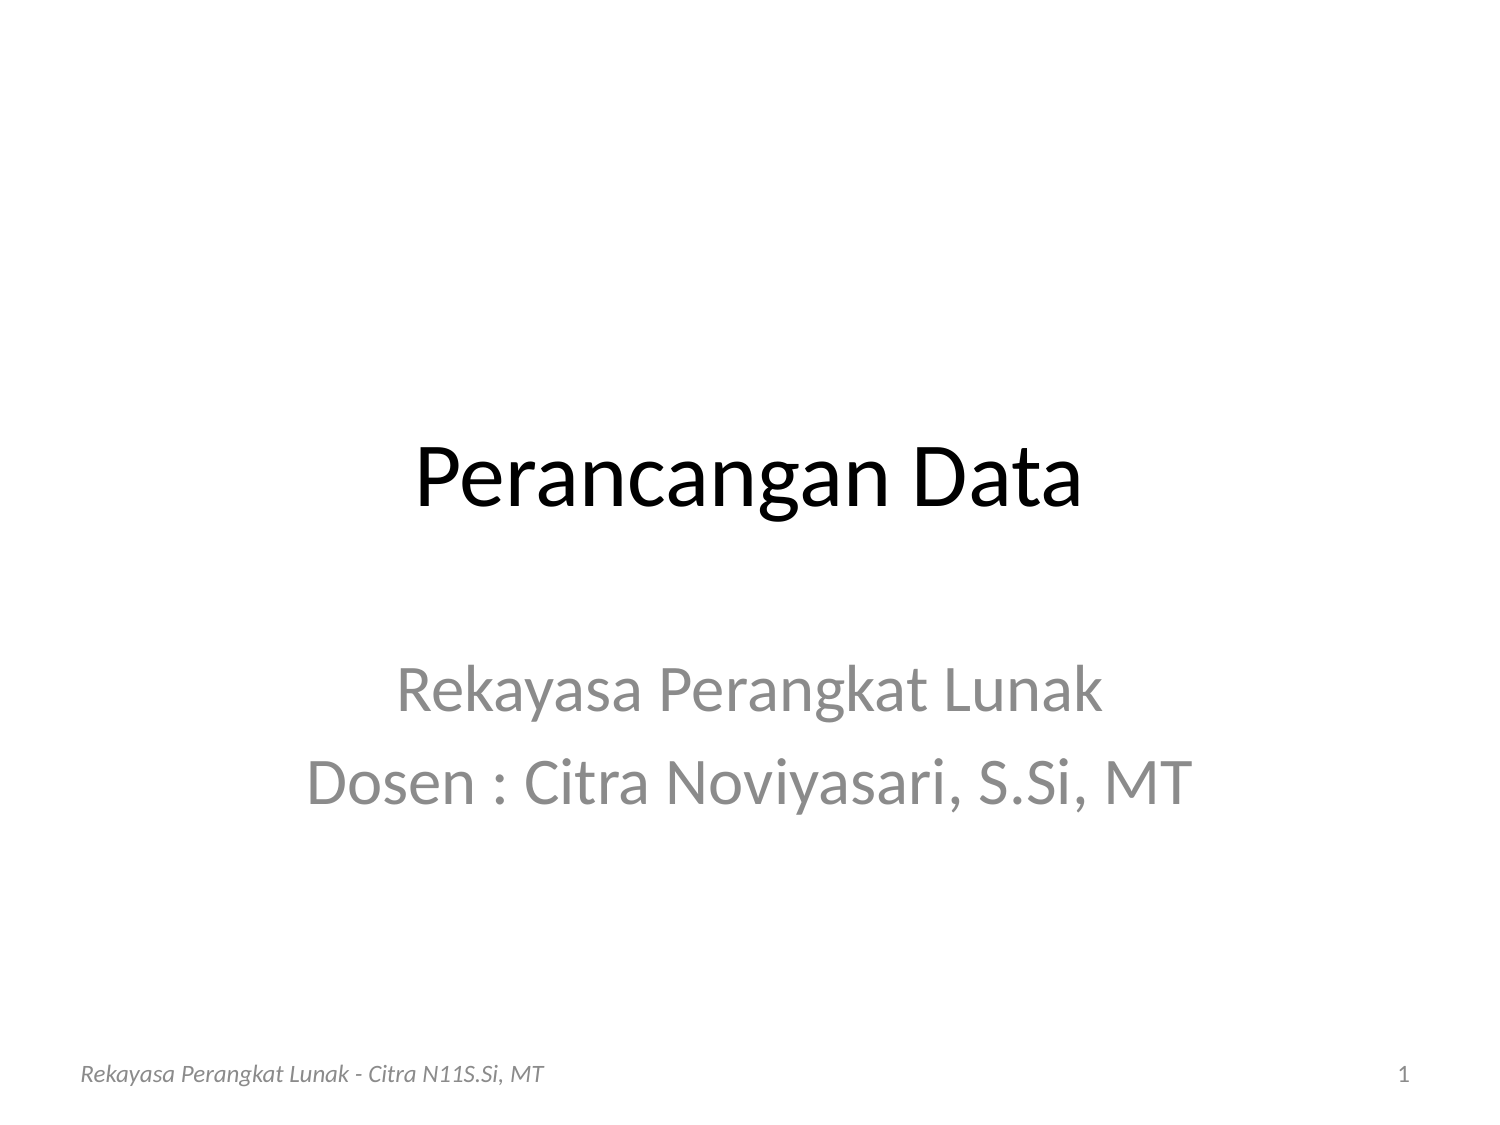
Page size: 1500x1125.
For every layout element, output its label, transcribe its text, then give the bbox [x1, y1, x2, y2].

footer Rekayasa Perangkat Lunak - Citra N11S.Si, MT [37, 1042, 588, 1103]
slide_number 1 [1074, 1042, 1425, 1103]
subtitle Rekayasa Perangkat Lunak Dosen : Citra Noviyasari, S.Si, MT [225, 637, 1275, 925]
title Perancangan Data [112, 349, 1388, 591]
